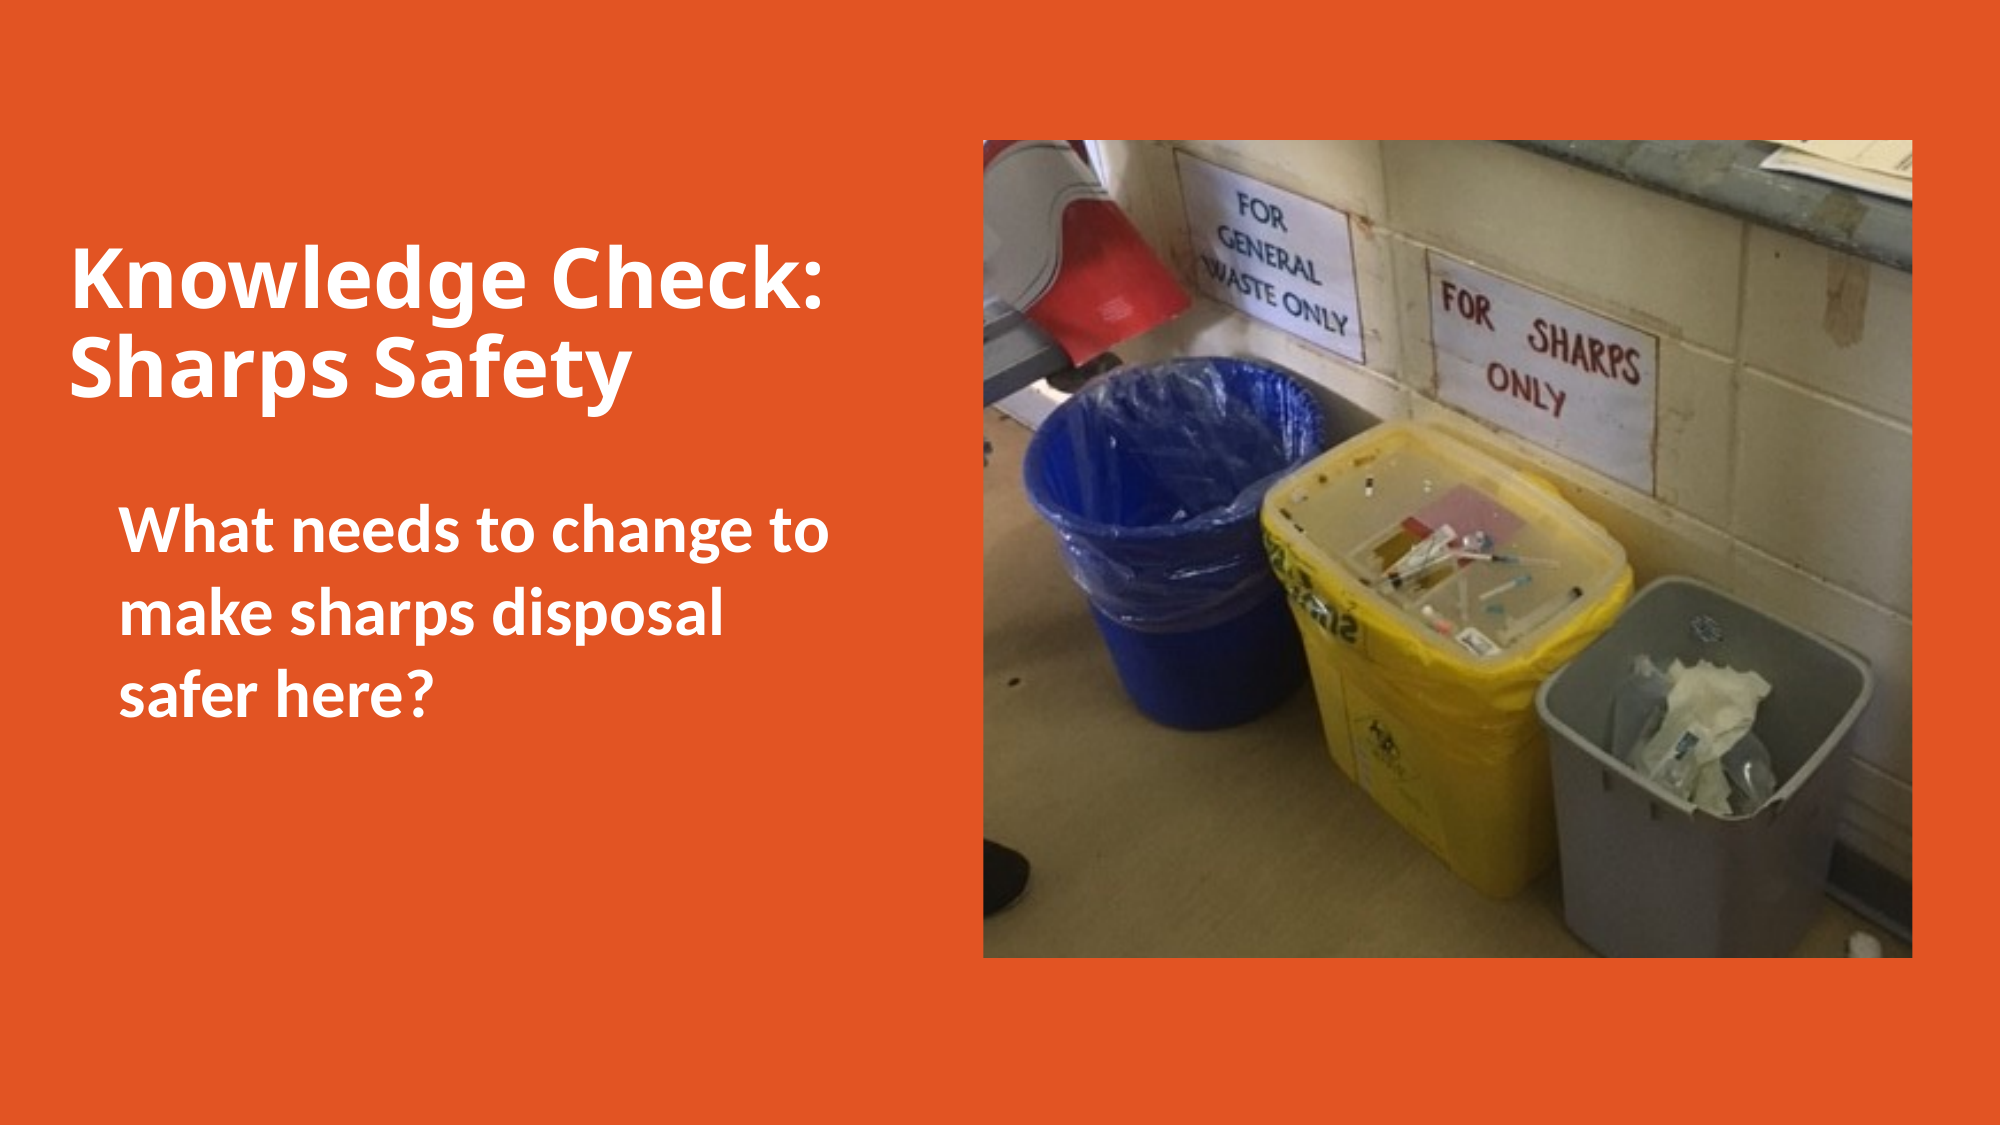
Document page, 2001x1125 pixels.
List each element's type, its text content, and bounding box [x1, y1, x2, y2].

list What needs to change to make sharps disposal safer here? [103, 668, 861, 739]
picture [983, 140, 1913, 959]
title Knowledge Check: Sharps Safety [53, 188, 918, 464]
